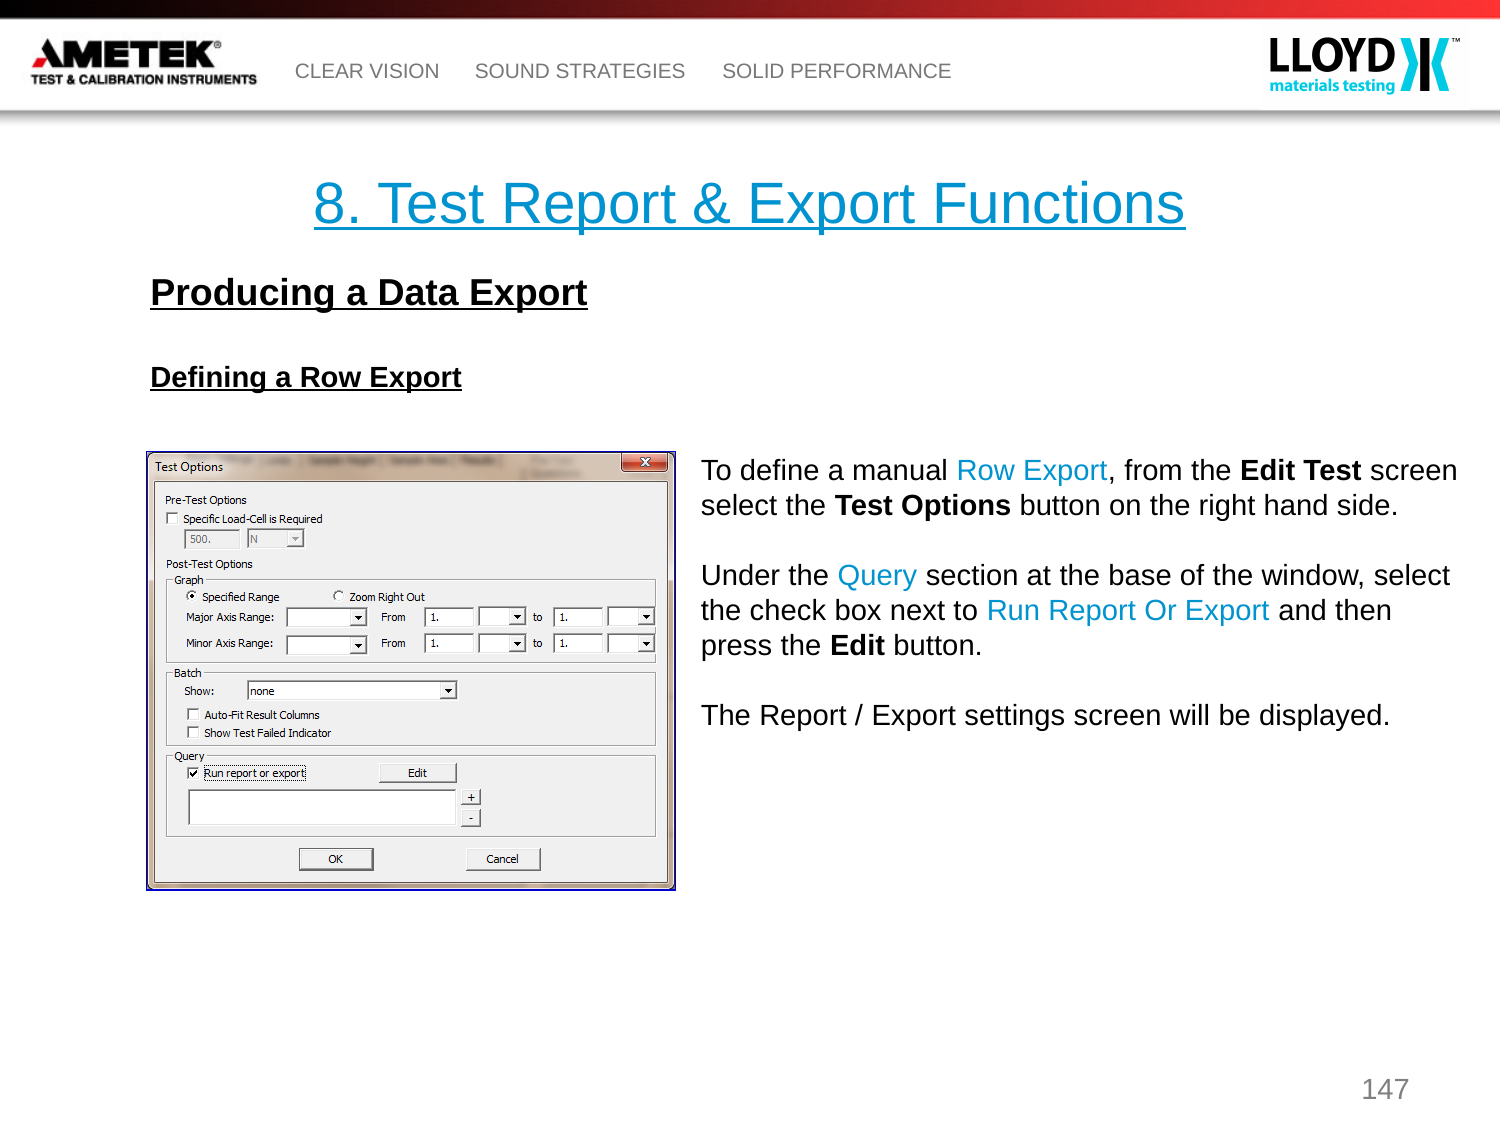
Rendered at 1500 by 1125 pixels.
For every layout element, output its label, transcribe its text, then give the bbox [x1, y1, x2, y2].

slide_number 147 [1074, 1062, 1426, 1125]
title 8. Test Report & Export Functions [74, 137, 1426, 263]
text_box Producing a Data Export Defining a Row Export [135, 260, 1481, 401]
text_box To define a manual Row Export, from the Edit Test screen select the Test Options button on the right hand side. Under the Query section at the base of the window, select the check box next to Run Report Or Export and then press the Edit button. The Report / Export settings screen will be displayed. [686, 443, 1480, 774]
picture [0, 0, 1500, 150]
picture [147, 451, 676, 890]
